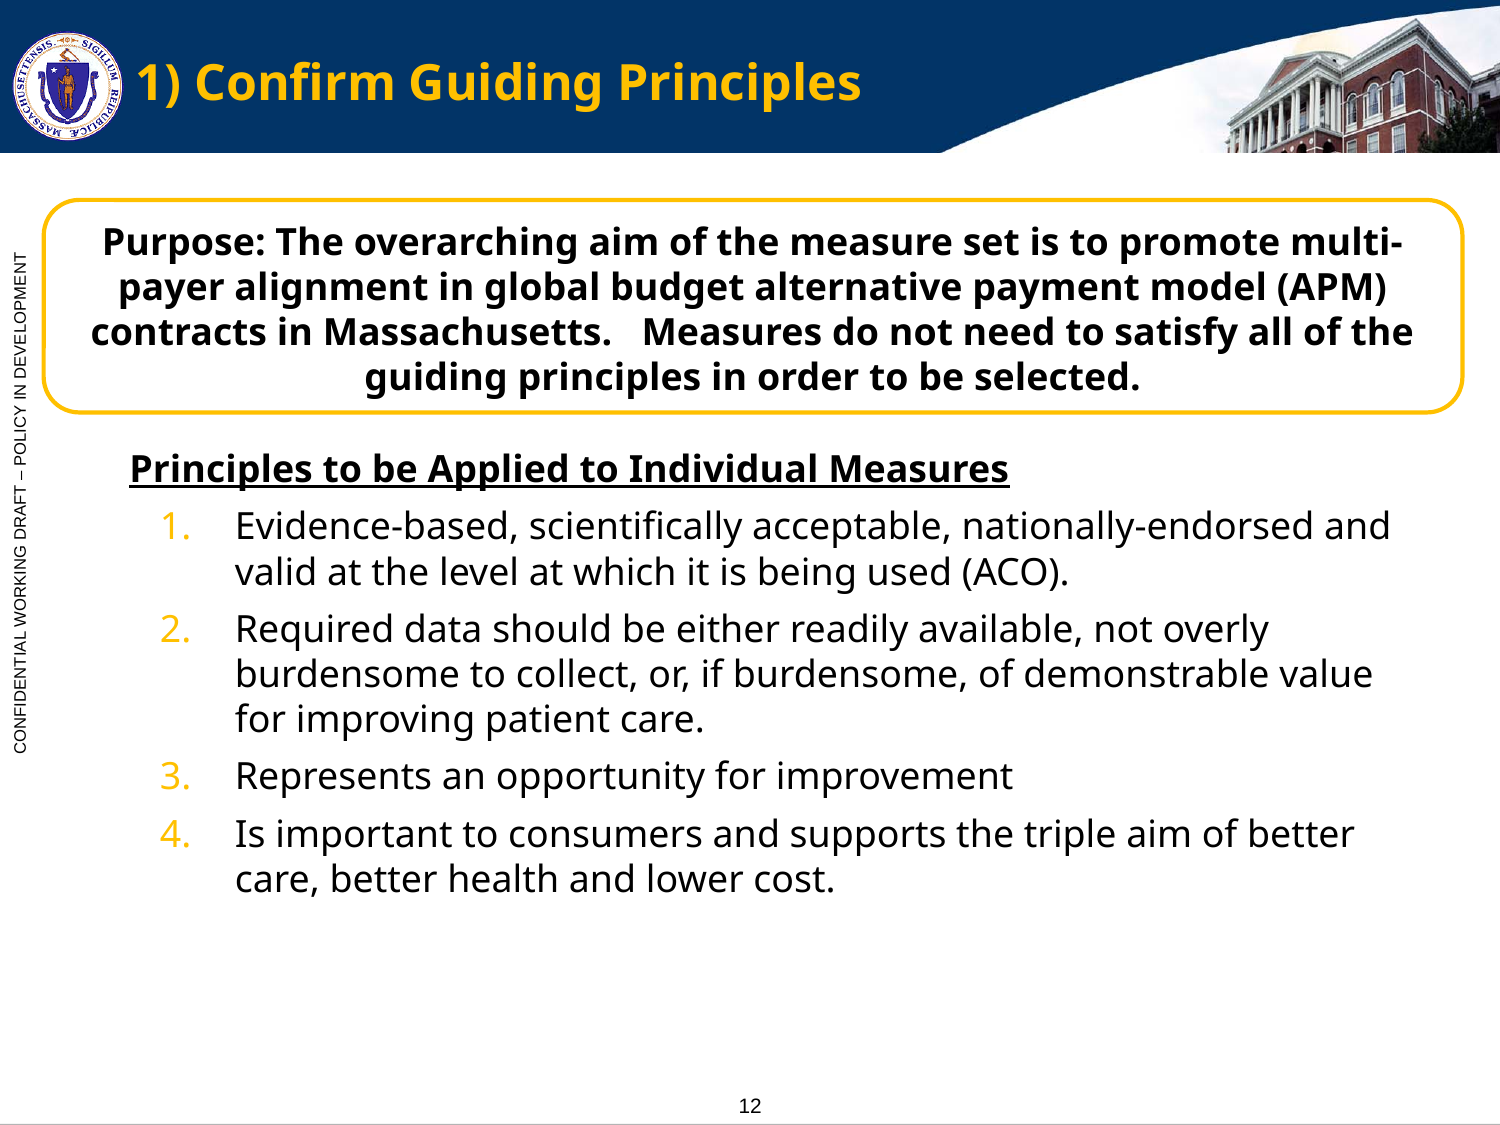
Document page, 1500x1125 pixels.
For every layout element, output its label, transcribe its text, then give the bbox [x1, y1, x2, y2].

text_box Purpose: The overarching aim of the measure set is to promote multi-payer alignment in global budget alternative payment model (APM) contracts in Massachusetts. Measures do not need to satisfy all of the guiding principles in order to be selected. [43, 199, 1463, 413]
list Principles to be Applied to Individual Measures Evidence-based, scientifically acceptable, nationally-endorsed and valid at the level at which it is being used (ACO). Required data should be either readily available, not overly burdensome to collect, or, if burdensome, of demonstrable value for improving patient care. Represents an opportunity for improvement Is important to consumers and supports the triple aim of better care, better health and lower cost. [86, 437, 1412, 1000]
picture [0, 0, 1500, 153]
title 1) Confirm Guiding Principles [120, 17, 1051, 144]
